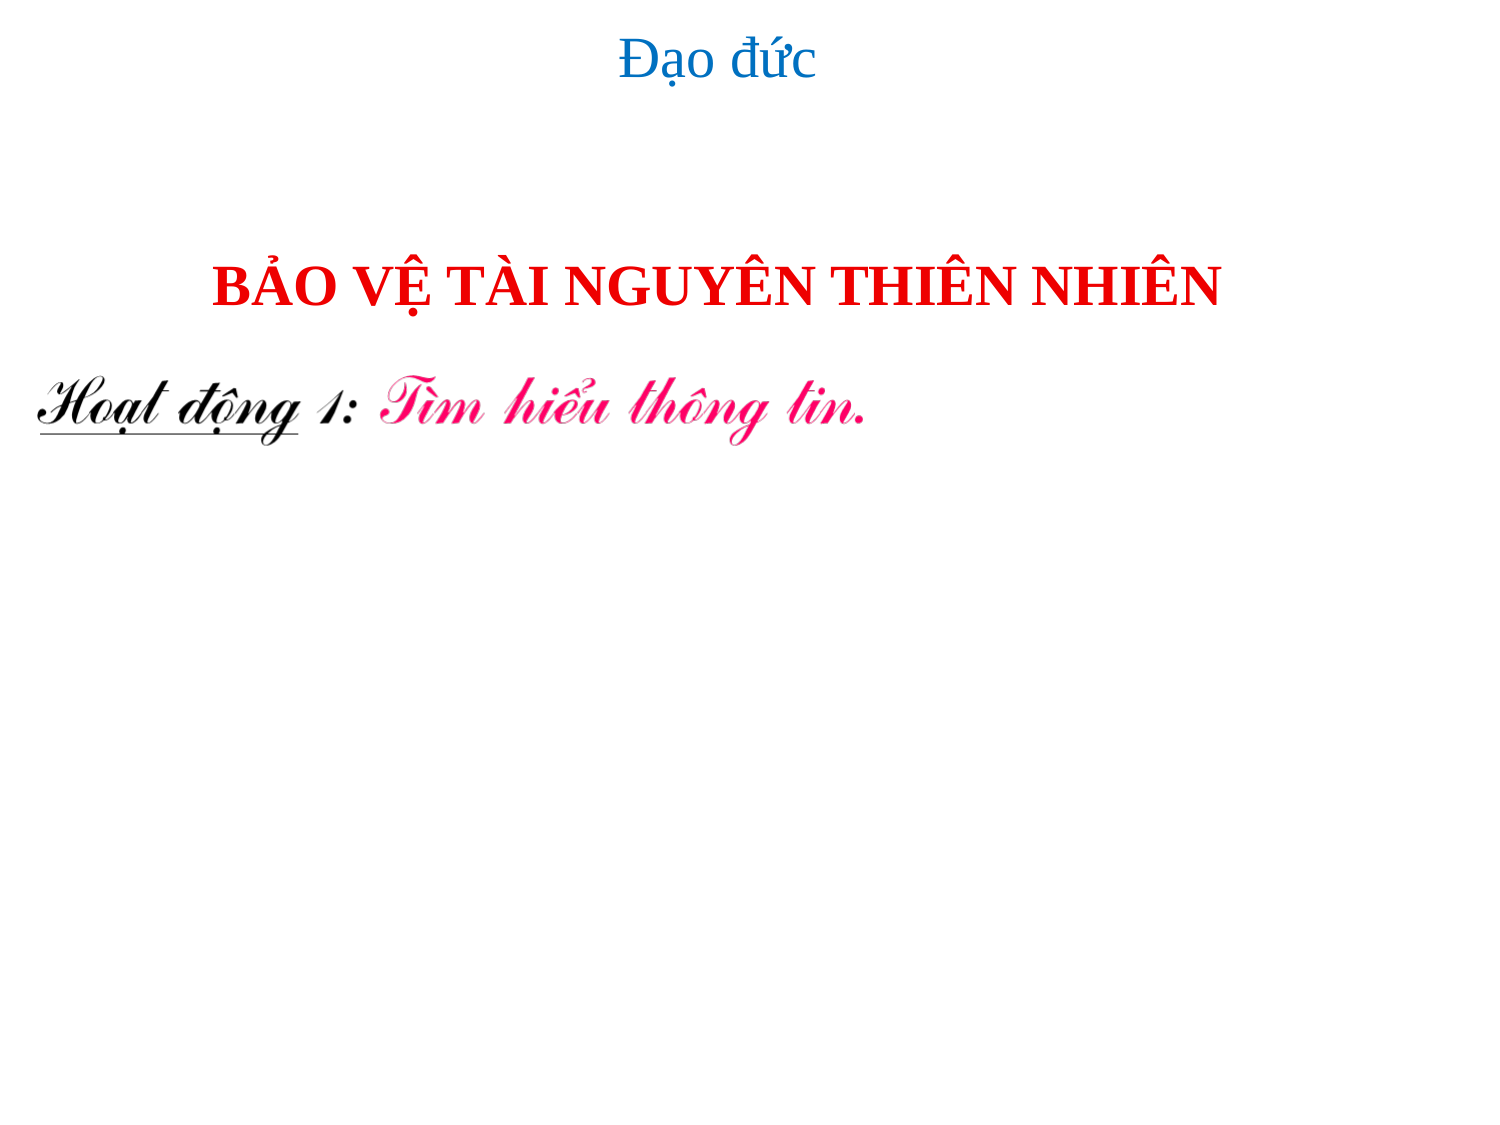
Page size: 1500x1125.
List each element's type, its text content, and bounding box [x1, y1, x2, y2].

picture [0, 343, 928, 512]
text_box BẢO VỆ TÀI NGUYÊN THIÊN NHIÊN [197, 239, 1238, 325]
text_box Đạo đức [603, 11, 832, 97]
